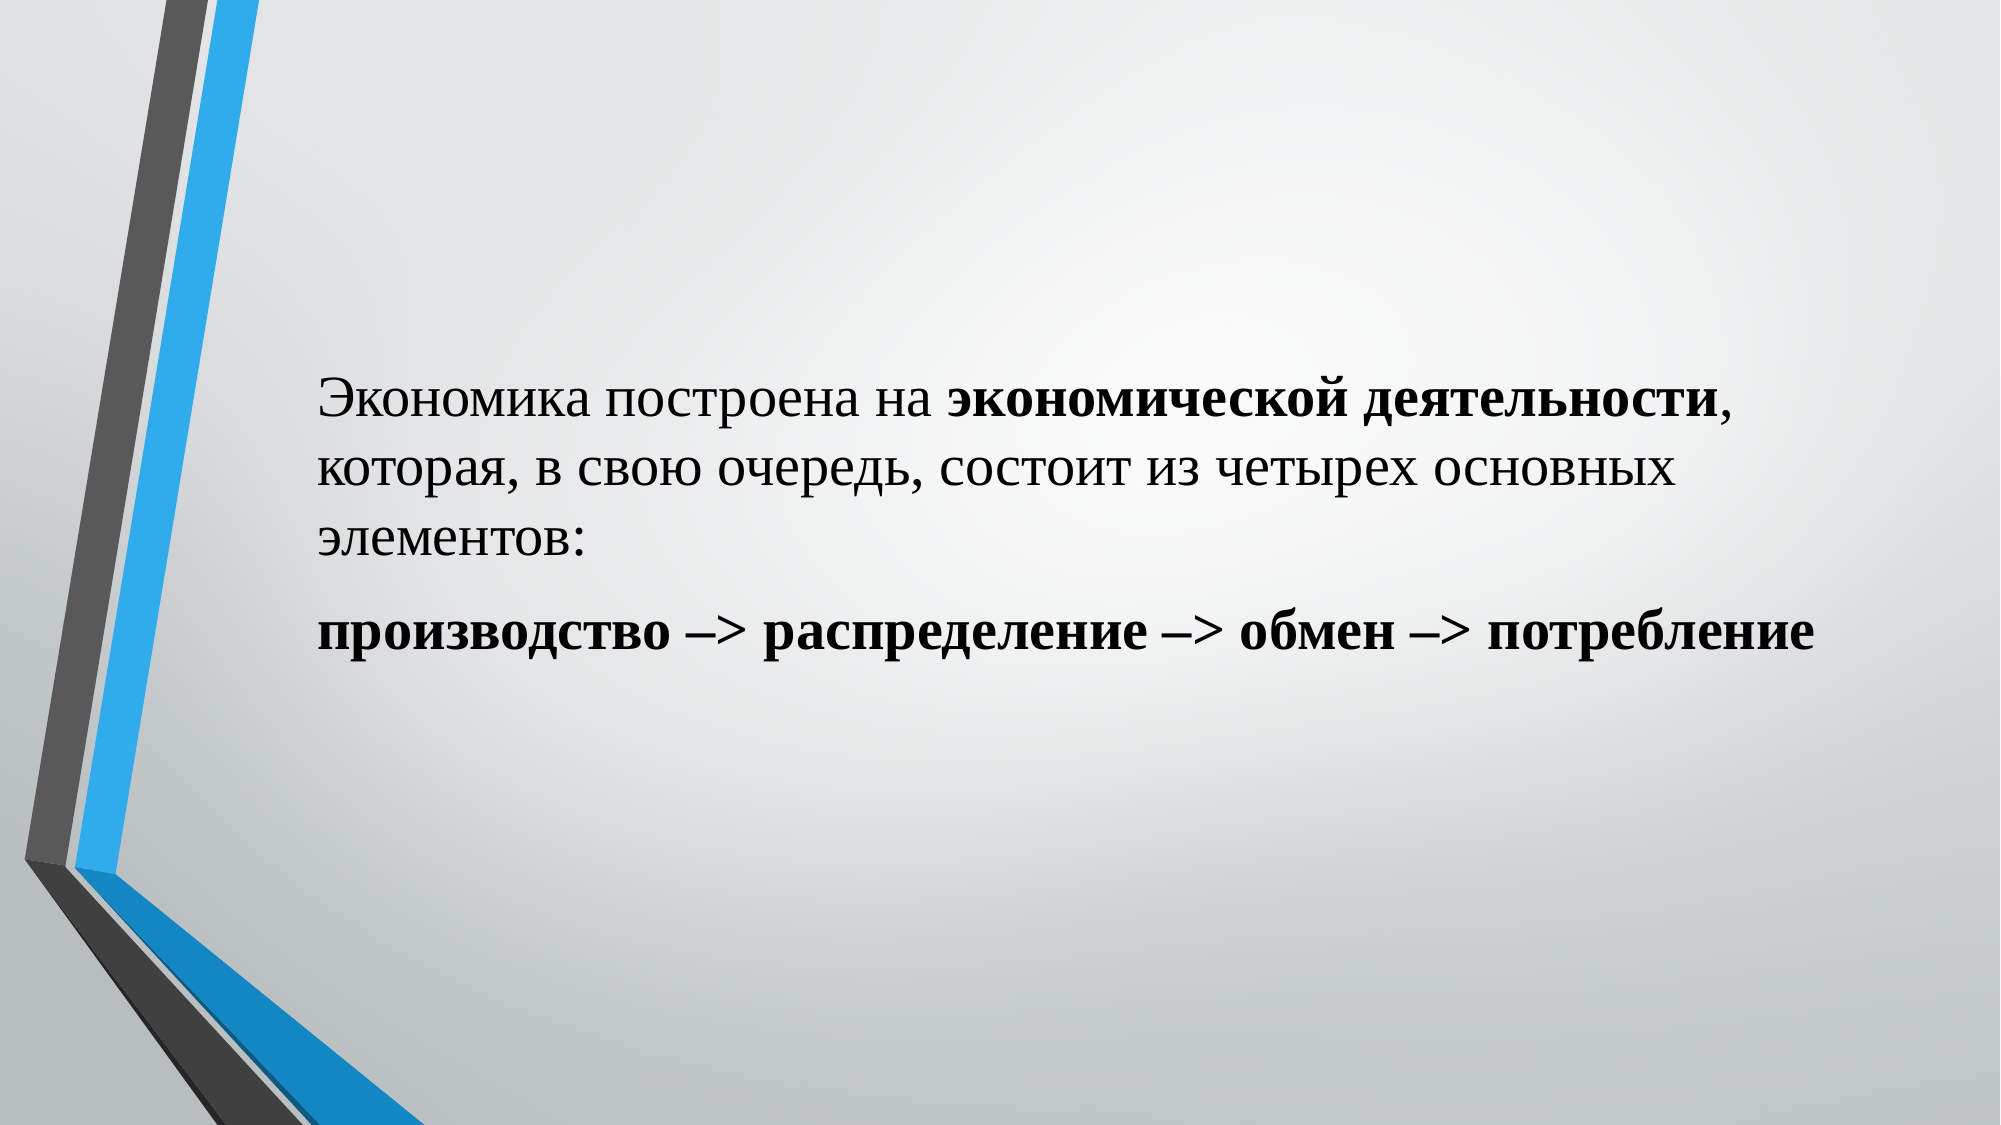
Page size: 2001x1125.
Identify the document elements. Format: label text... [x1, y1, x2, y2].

list Экономика построена на экономической деятельности, которая, в свою очередь, состоит из четырех основных элементов: производство –> распределение –> обмен –> потребление [302, 253, 1947, 766]
